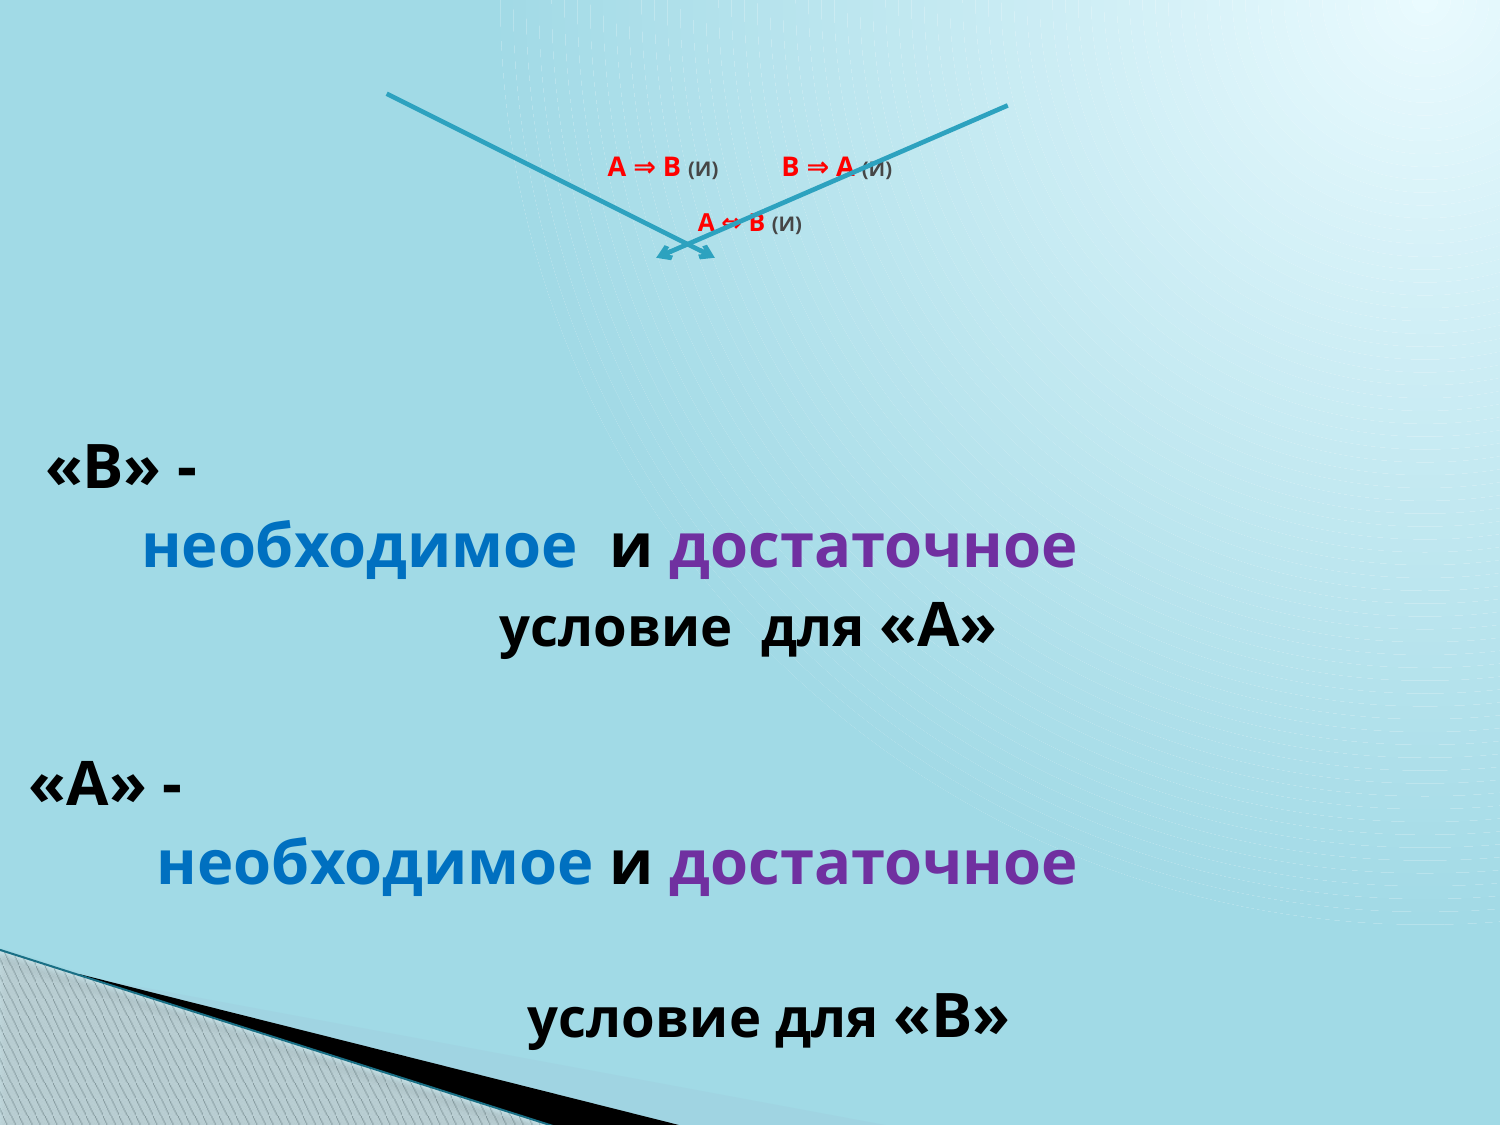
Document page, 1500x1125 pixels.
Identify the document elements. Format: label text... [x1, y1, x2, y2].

list «В» - необходимое и достаточное условие для «А» «А» - необходимое и достаточное условие для «В» [0, 339, 1465, 1067]
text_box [721, 105, 1008, 258]
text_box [386, 93, 715, 258]
title А ⇒ В (И) В ⇒ А (И) А ⇔ В (И) [75, 45, 1425, 364]
